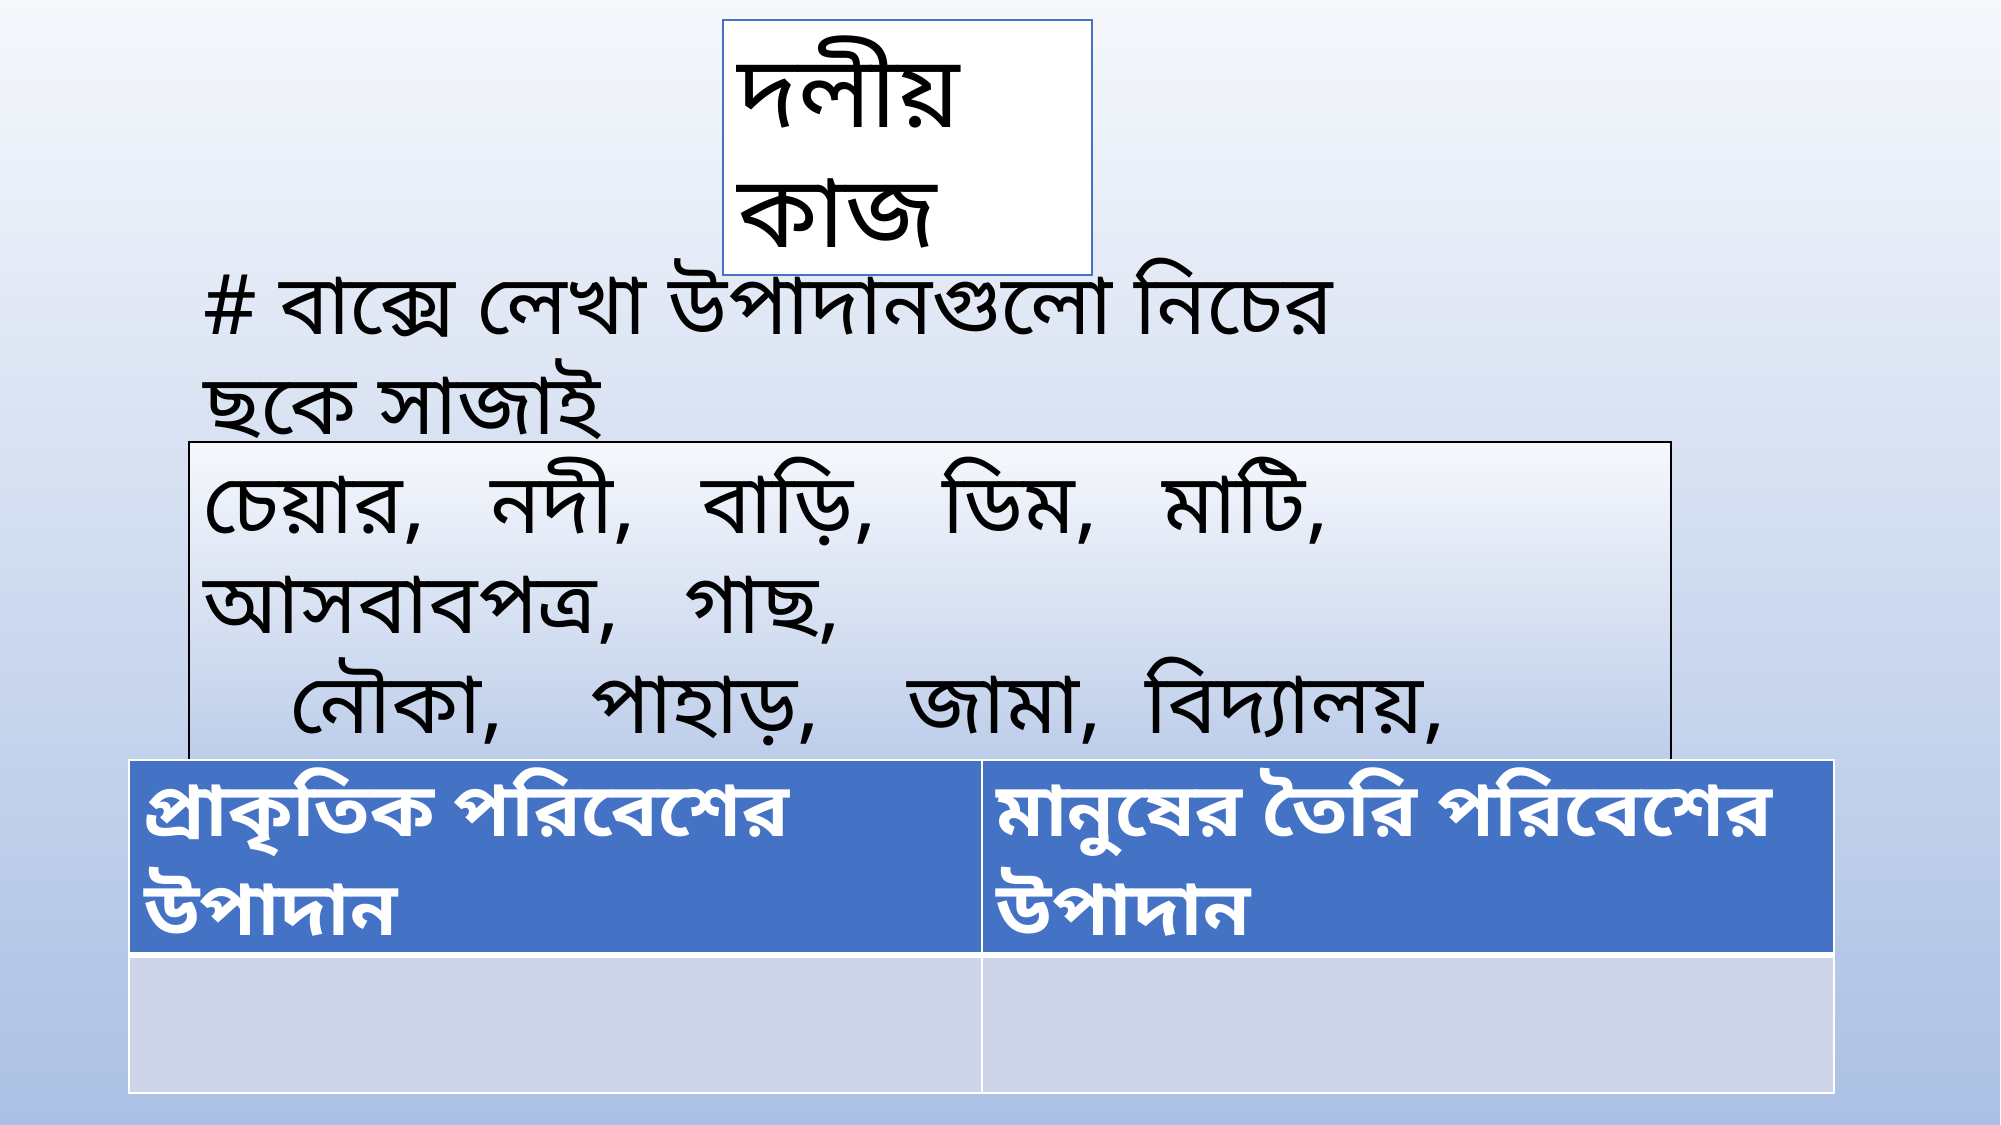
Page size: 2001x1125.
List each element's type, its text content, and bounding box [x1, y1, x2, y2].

text_box দলীয় কাজ [722, 19, 1093, 243]
text_box চেয়ার, নদী, বাড়ি, ডিম, মাটি, আসবাবপত্র, গাছ, নৌকা, পাহাড়, জামা, বিদ্যালয়, ফুল। [188, 441, 1672, 759]
table_cell [130, 958, 981, 1092]
text_box # বাক্সে লেখা উপাদানগুলো নিচের ছকে সাজাই [188, 243, 1502, 441]
table_header মানুষের তৈরি পরিবেশের উপাদান [983, 761, 1833, 952]
table_header প্রাকৃতিক পরিবেশের উপাদান [130, 761, 981, 952]
table_cell [983, 958, 1833, 1092]
